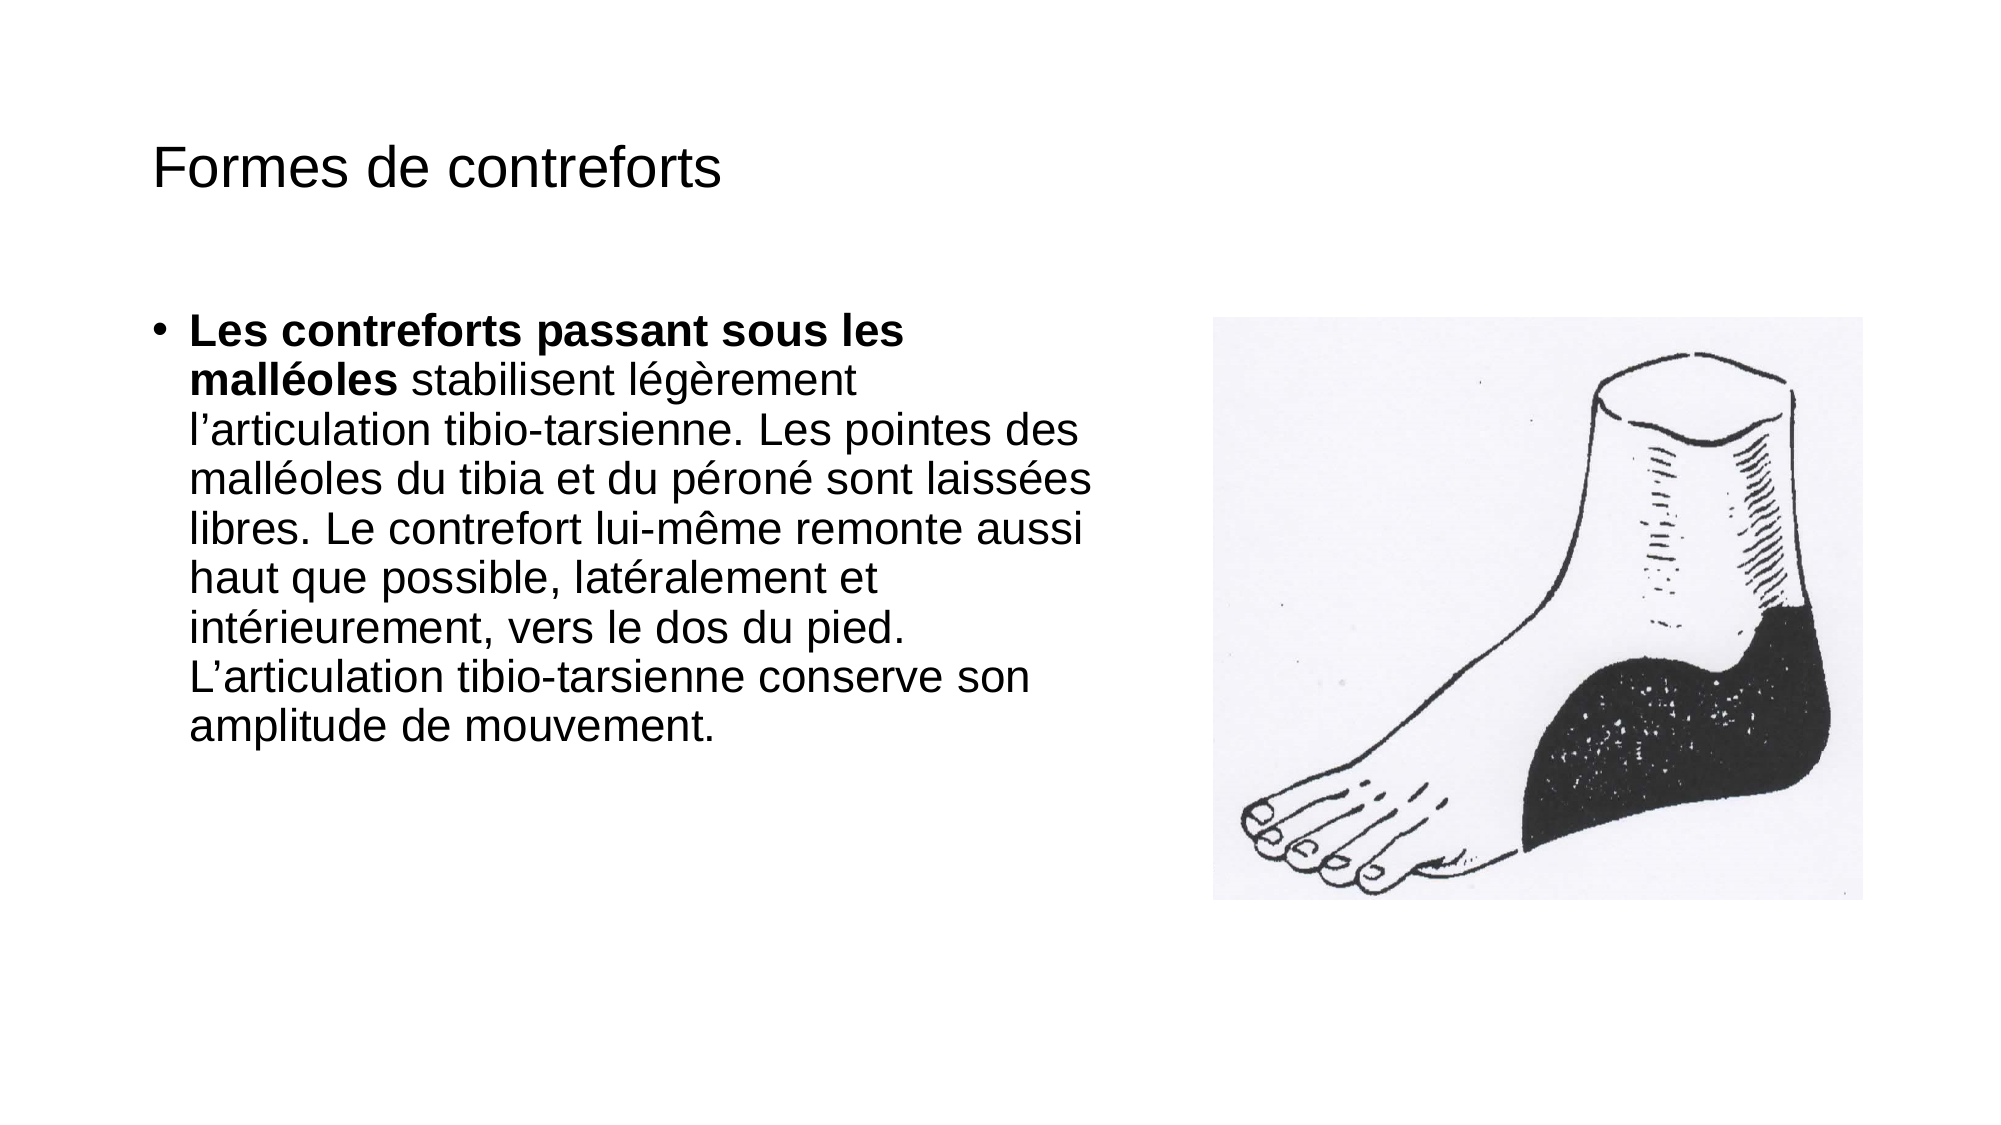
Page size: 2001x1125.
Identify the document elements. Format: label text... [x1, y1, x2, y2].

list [1213, 317, 1863, 900]
title Formes de contreforts [137, 59, 1863, 278]
list Les contreforts passant sous les malléoles stabilisent légèrement l’articulation tibio-tarsienne. Les pointes des malléoles du tibia et du péroné sont laissées libres. Le contrefort lui-même remonte aussi haut que possible, latéralement et intérieurement, vers le dos du pied. L’articulation tibio-tarsienne conserve son amplitude de mouvement. [137, 299, 1124, 990]
